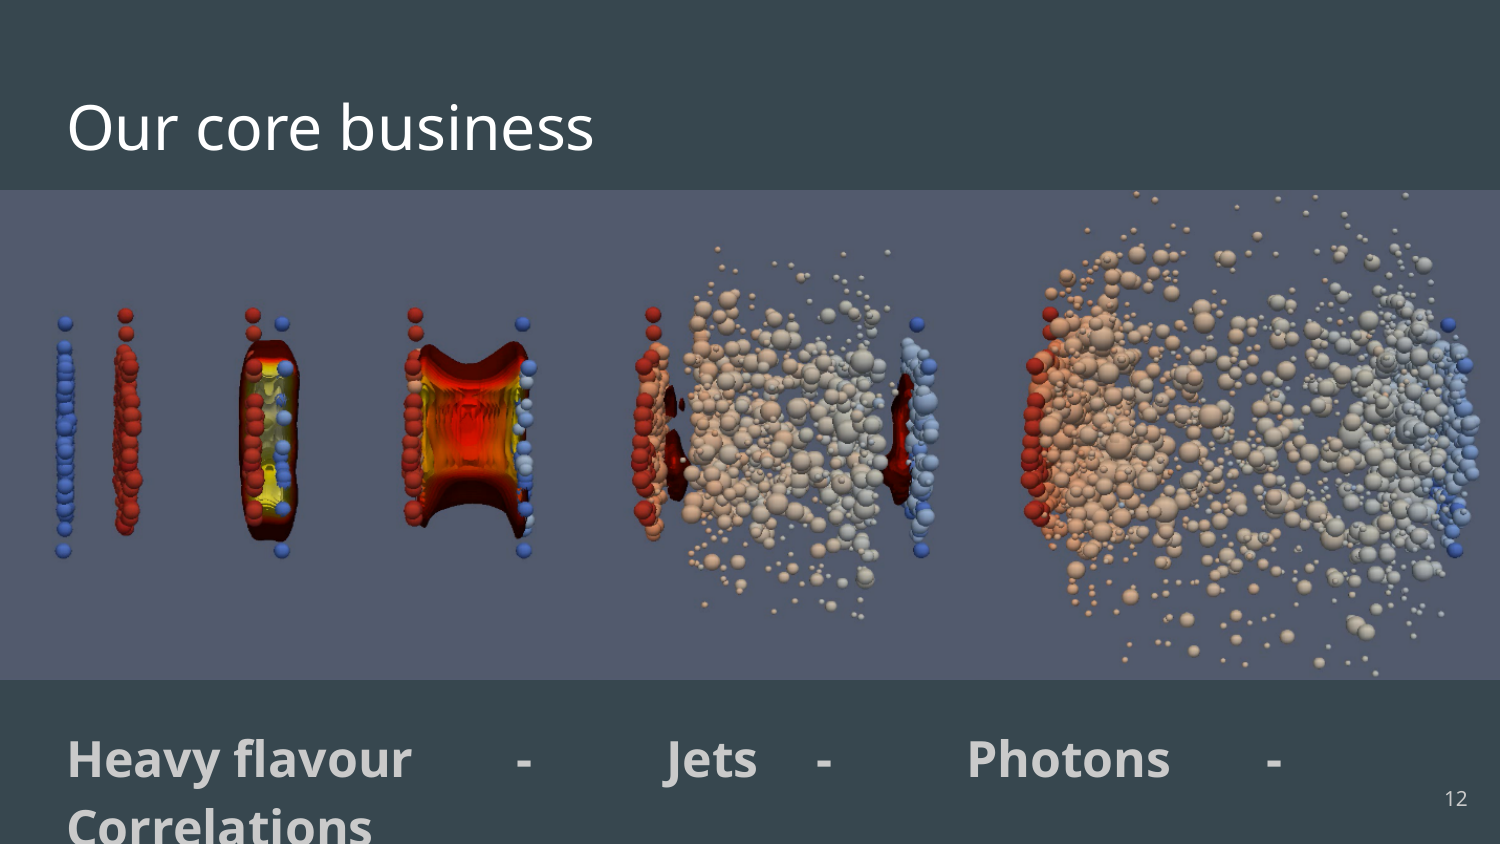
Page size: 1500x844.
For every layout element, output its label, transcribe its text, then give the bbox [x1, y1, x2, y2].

title Our core business [51, 72, 1449, 167]
slide_number ‹#› [1392, 767, 1483, 833]
picture [0, 190, 1500, 681]
list Heavy flavour - Jets - Photons - Correlations [51, 703, 1449, 786]
